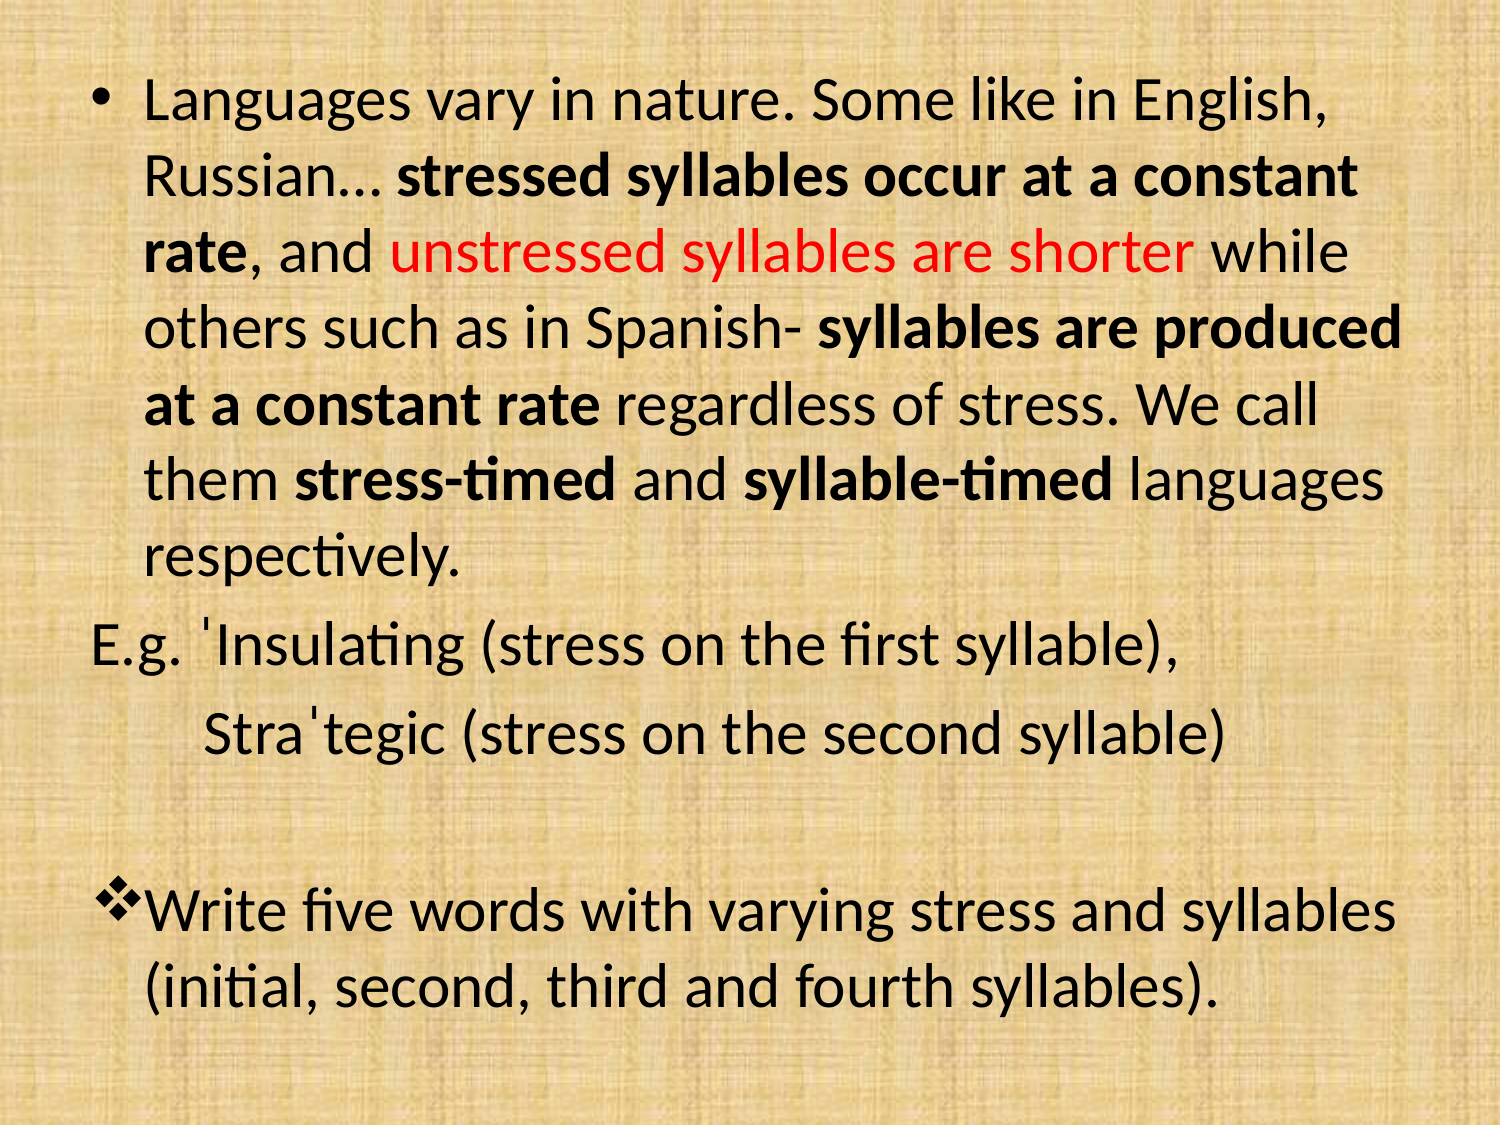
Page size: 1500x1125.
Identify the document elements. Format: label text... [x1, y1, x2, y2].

picture [0, 0, 1500, 1125]
list Languages vary in nature. Some like in English, Russian… stressed syllables occur at a constant rate, and unstressed syllables are shorter while others such as in Spanish- syllables are produced at a constant rate regardless of stress. We call them stress-timed and syllable-timed languages respectively. E.g. ˈInsulating (stress on the first syllable), Straˈtegic (stress on the second syllable) Write five words with varying stress and syllables (initial, second, third and fourth syllables). [75, 50, 1425, 1088]
